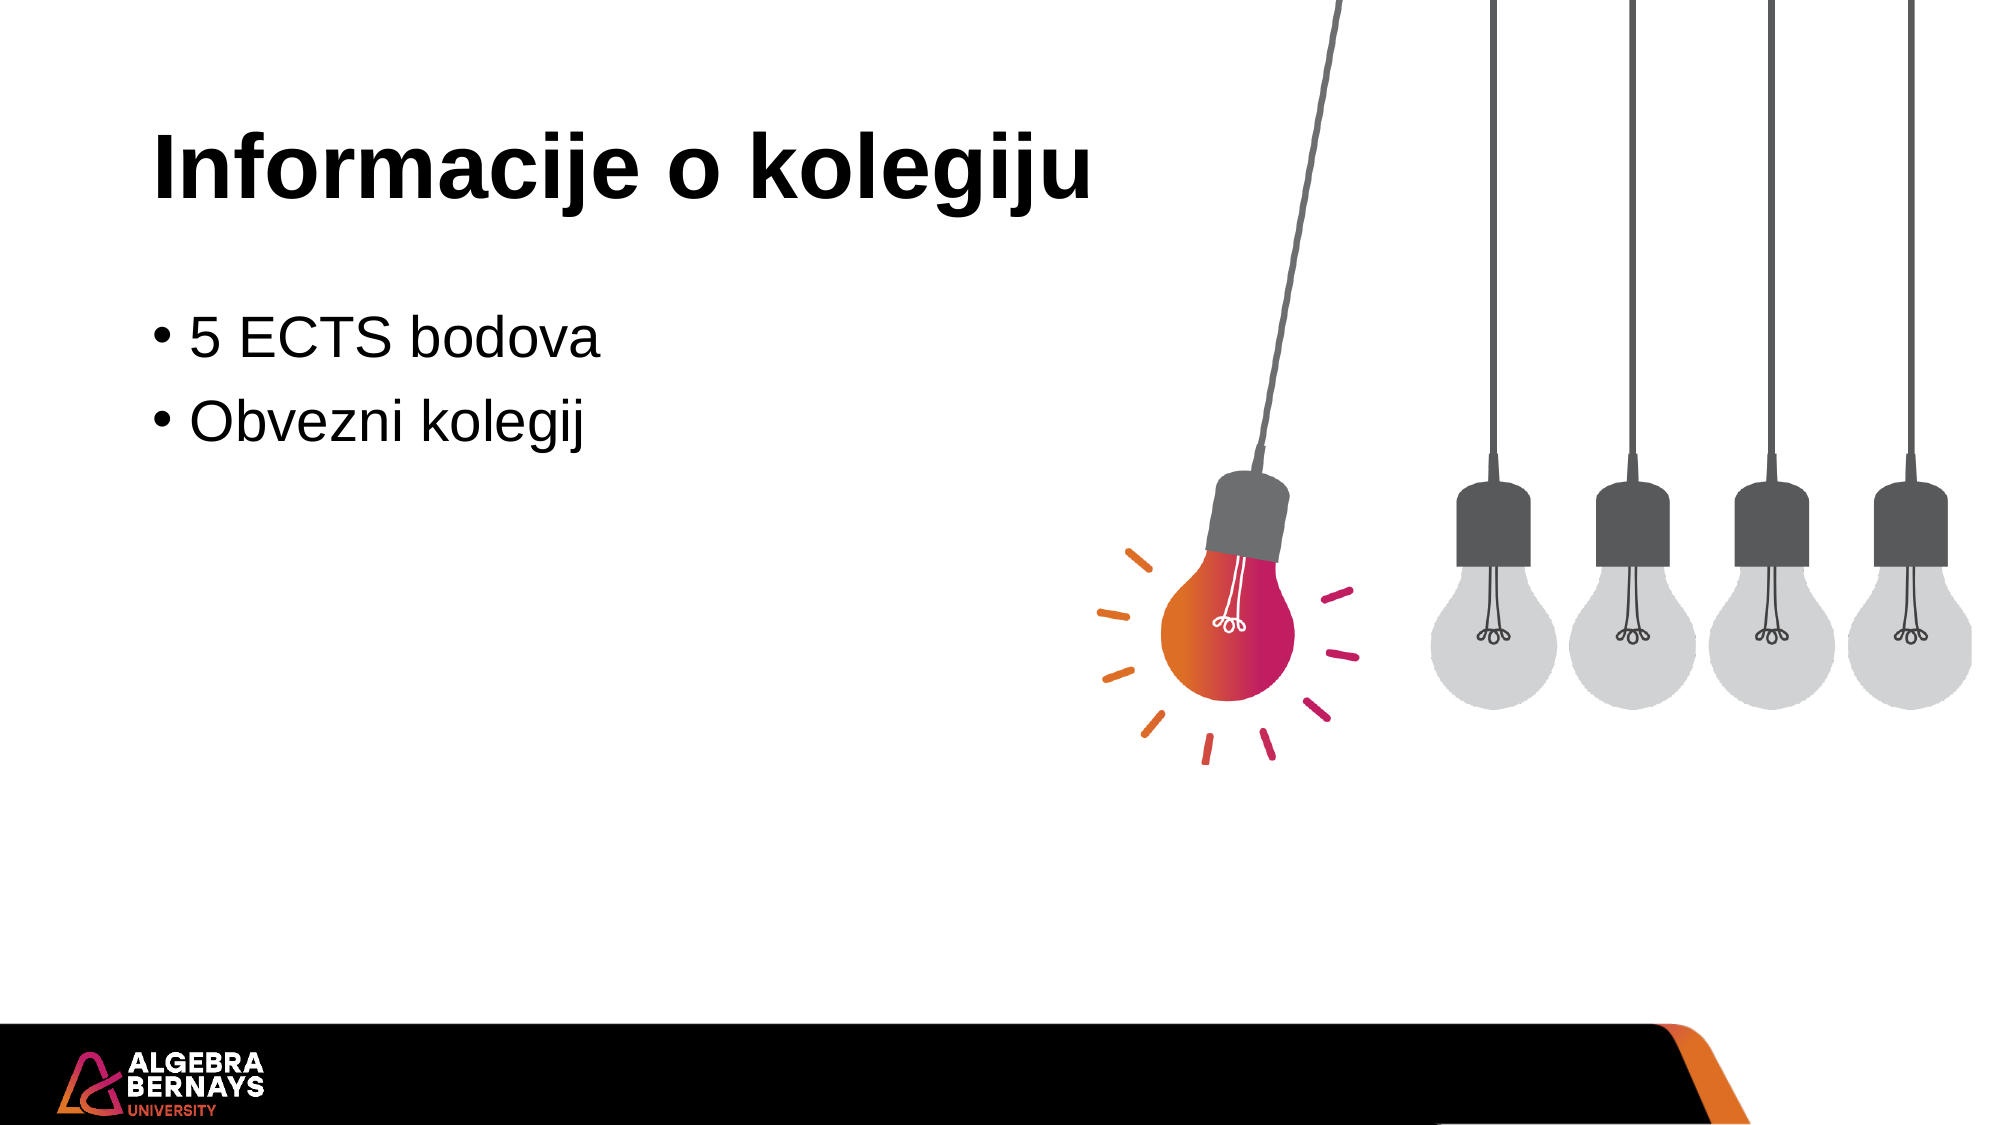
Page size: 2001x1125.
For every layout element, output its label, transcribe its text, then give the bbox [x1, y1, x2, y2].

list 5 ECTS bodova Obvezni kolegij [137, 299, 1863, 1014]
picture [1096, 0, 1972, 765]
title Informacije o kolegiju [137, 59, 1096, 278]
picture [0, 1023, 1958, 1125]
